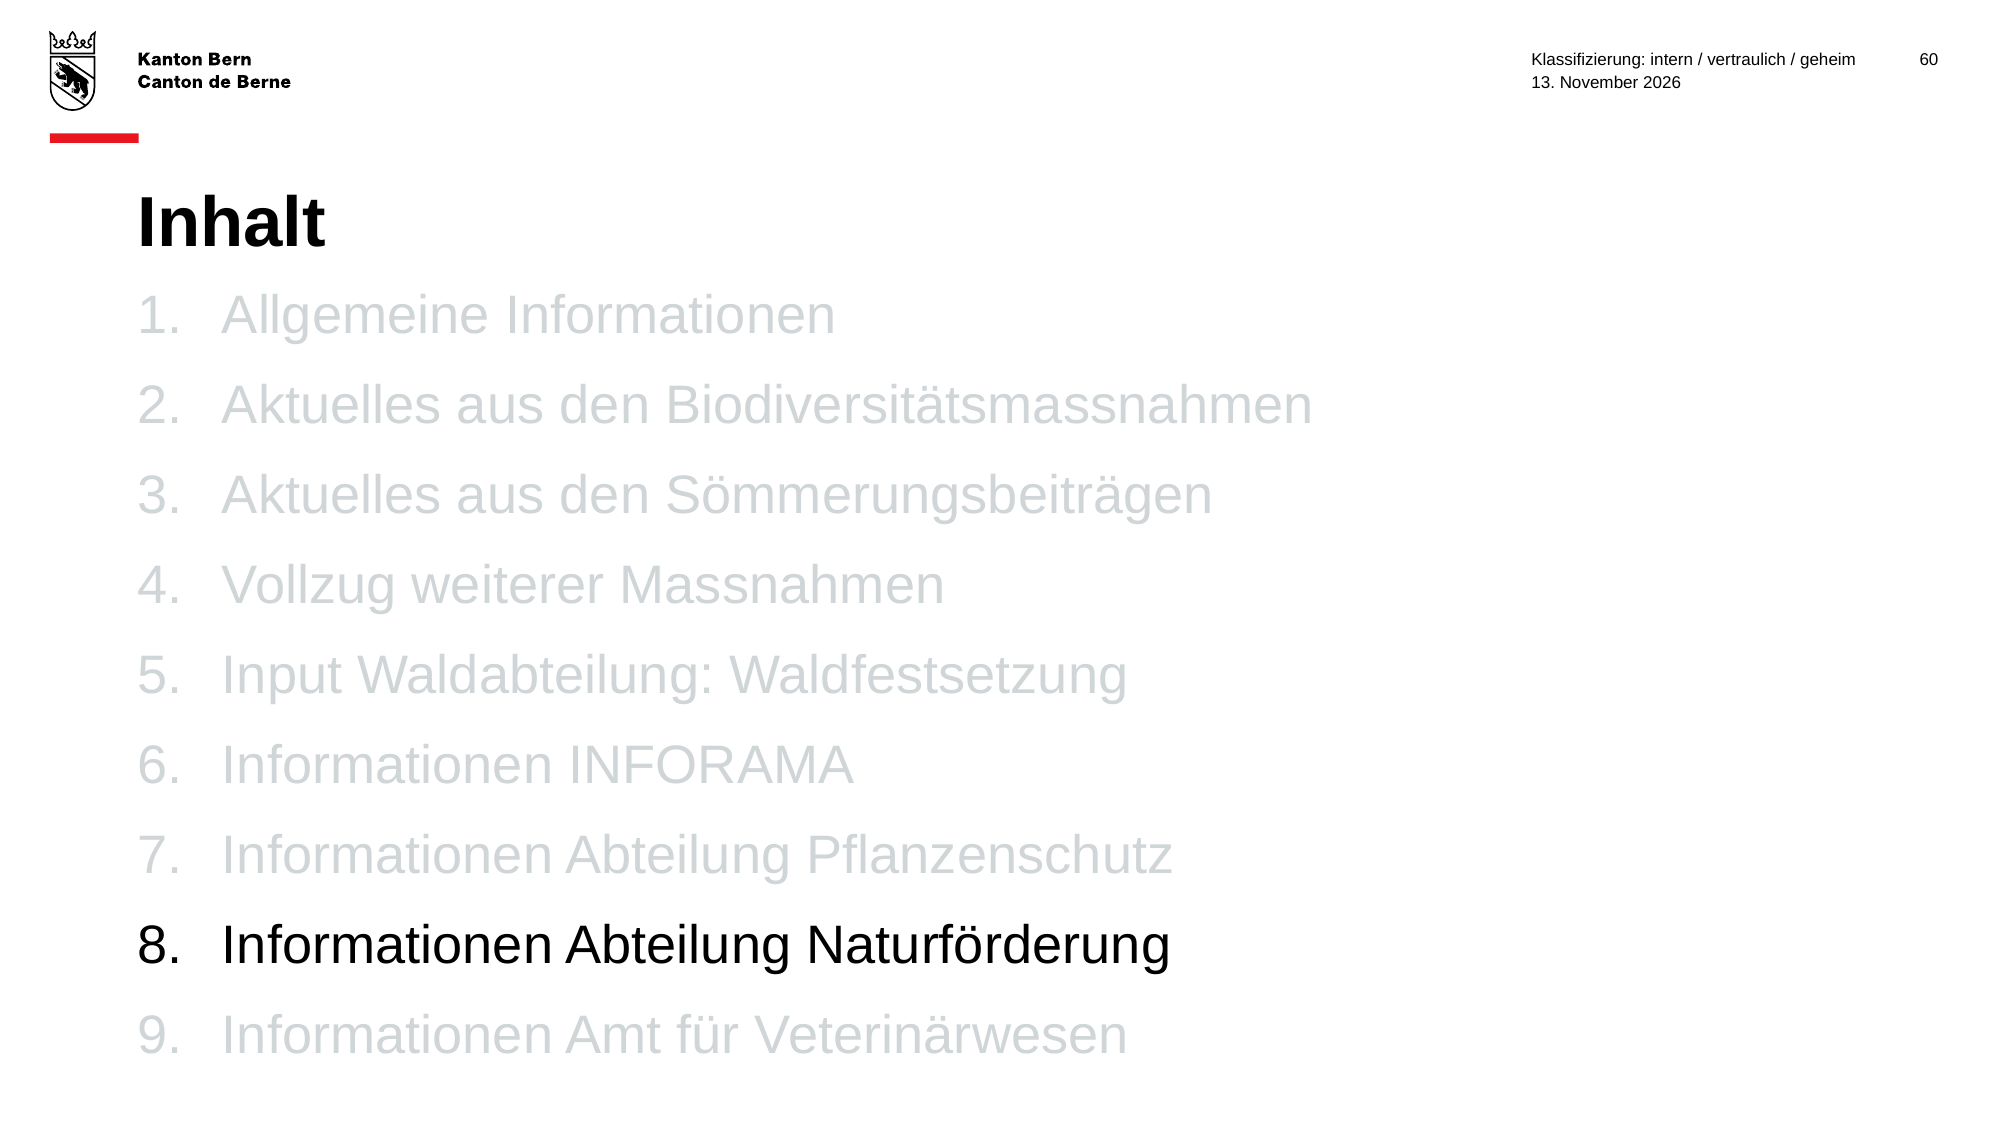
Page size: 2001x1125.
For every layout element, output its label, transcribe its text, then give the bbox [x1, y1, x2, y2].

list Allgemeine Informationen Aktuelles aus den Biodiversitätsmassnahmen Aktuelles aus den Sömmerungsbeiträgen Vollzug weiterer Massnahmen Input Waldabteilung: Waldfestsetzung Informationen INFORAMA Informationen Abteilung Pflanzenschutz Informationen Abteilung Naturförderung Informationen Amt für Veterinärwesen [137, 278, 1940, 1046]
slide_number 60 [1885, 48, 1939, 67]
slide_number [1531, 71, 1875, 89]
footer Klassifizierung: intern / vertraulich / geheim [1531, 48, 1875, 70]
title Inhalt [137, 175, 1940, 278]
